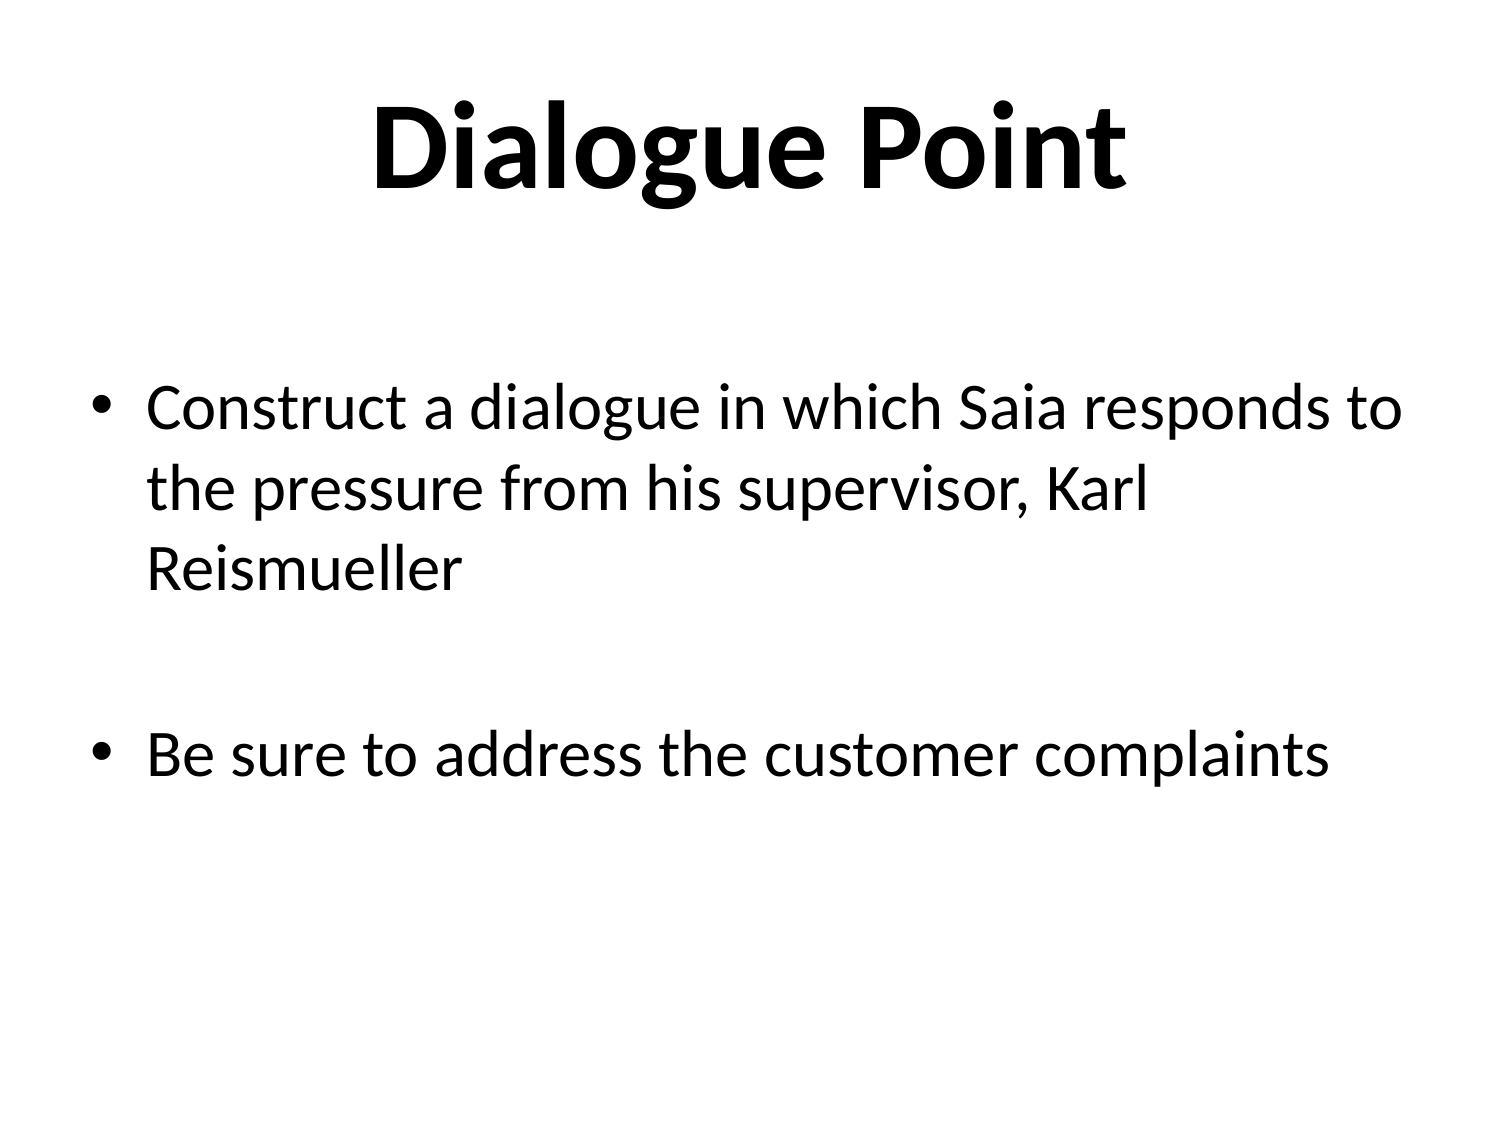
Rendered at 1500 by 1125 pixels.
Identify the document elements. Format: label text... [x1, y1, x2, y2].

list Construct a dialogue in which Saia responds to the pressure from his supervisor, Karl Reismueller Be sure to address the customer complaints [74, 262, 1426, 1006]
title Dialogue Point [74, 44, 1426, 233]
